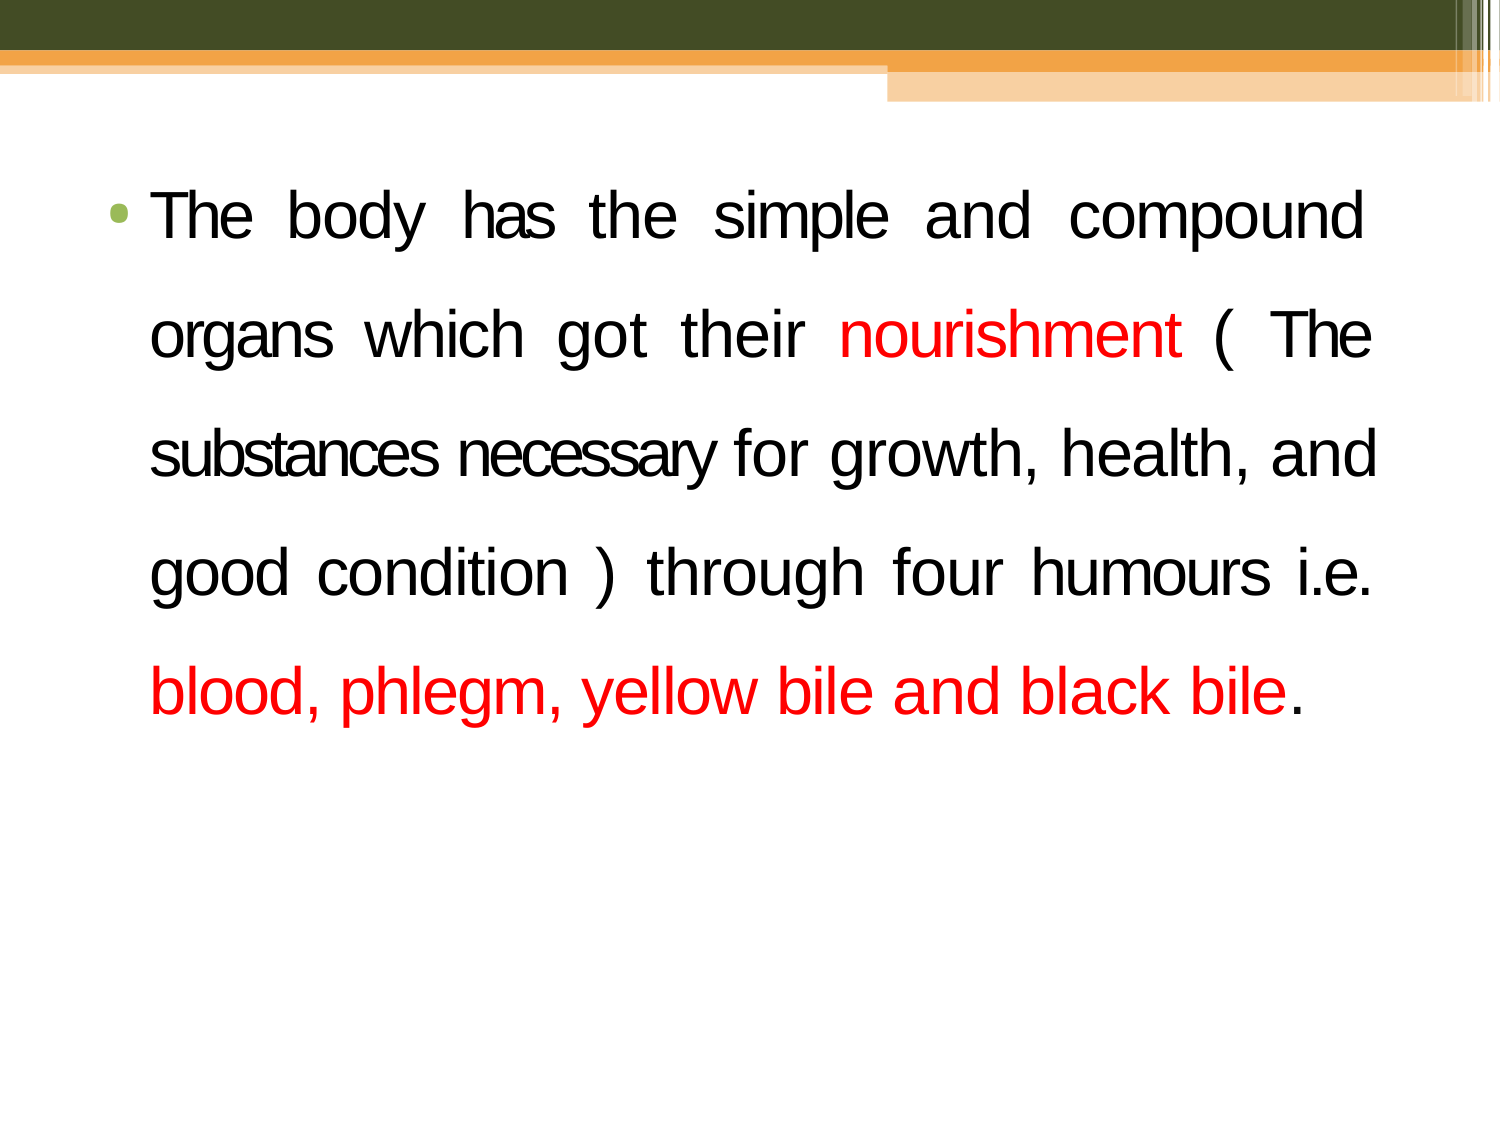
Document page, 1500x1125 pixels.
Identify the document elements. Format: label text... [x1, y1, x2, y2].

text_box The body has the simple and compound organs which got their nourishment ( The substances necessary for growth, health, and good condition ) through four humours i.e. blood, phlegm, yellow bile and black bile. [105, 130, 1400, 728]
